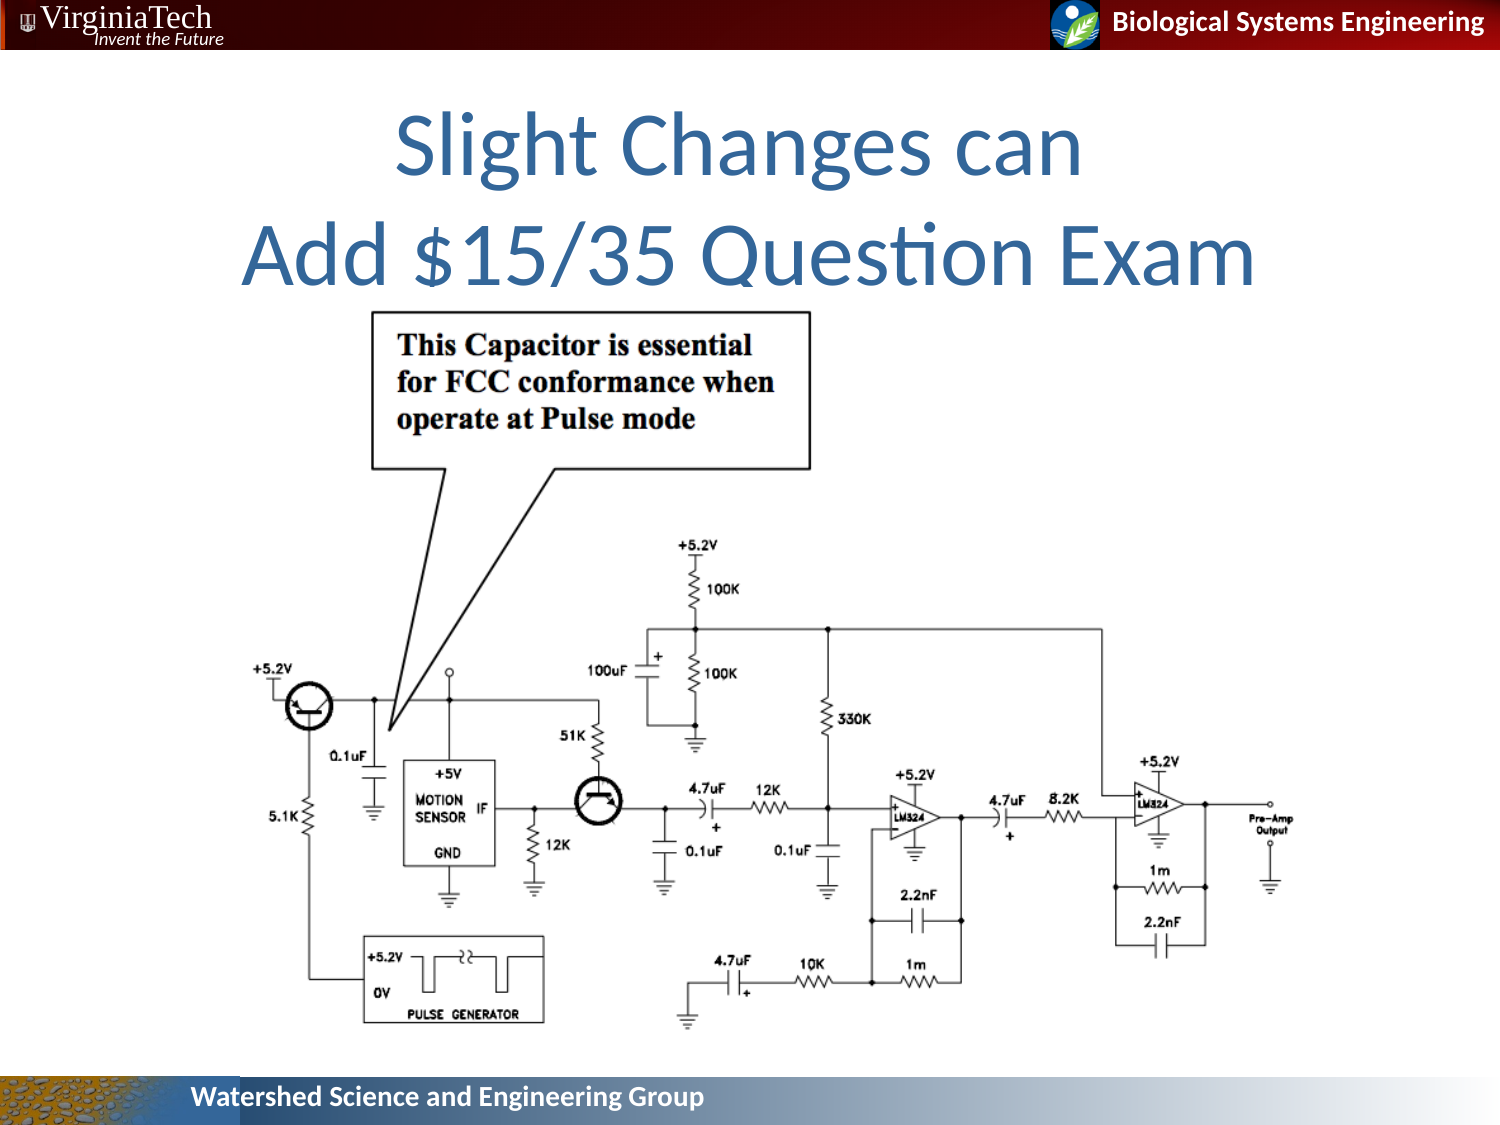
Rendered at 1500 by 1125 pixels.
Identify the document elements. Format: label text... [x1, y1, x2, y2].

picture [0, 0, 1500, 50]
picture [0, 1076, 240, 1125]
title Slight Changes can Add $15/35 Question Exam [112, 99, 1388, 288]
picture [250, 287, 1313, 1051]
